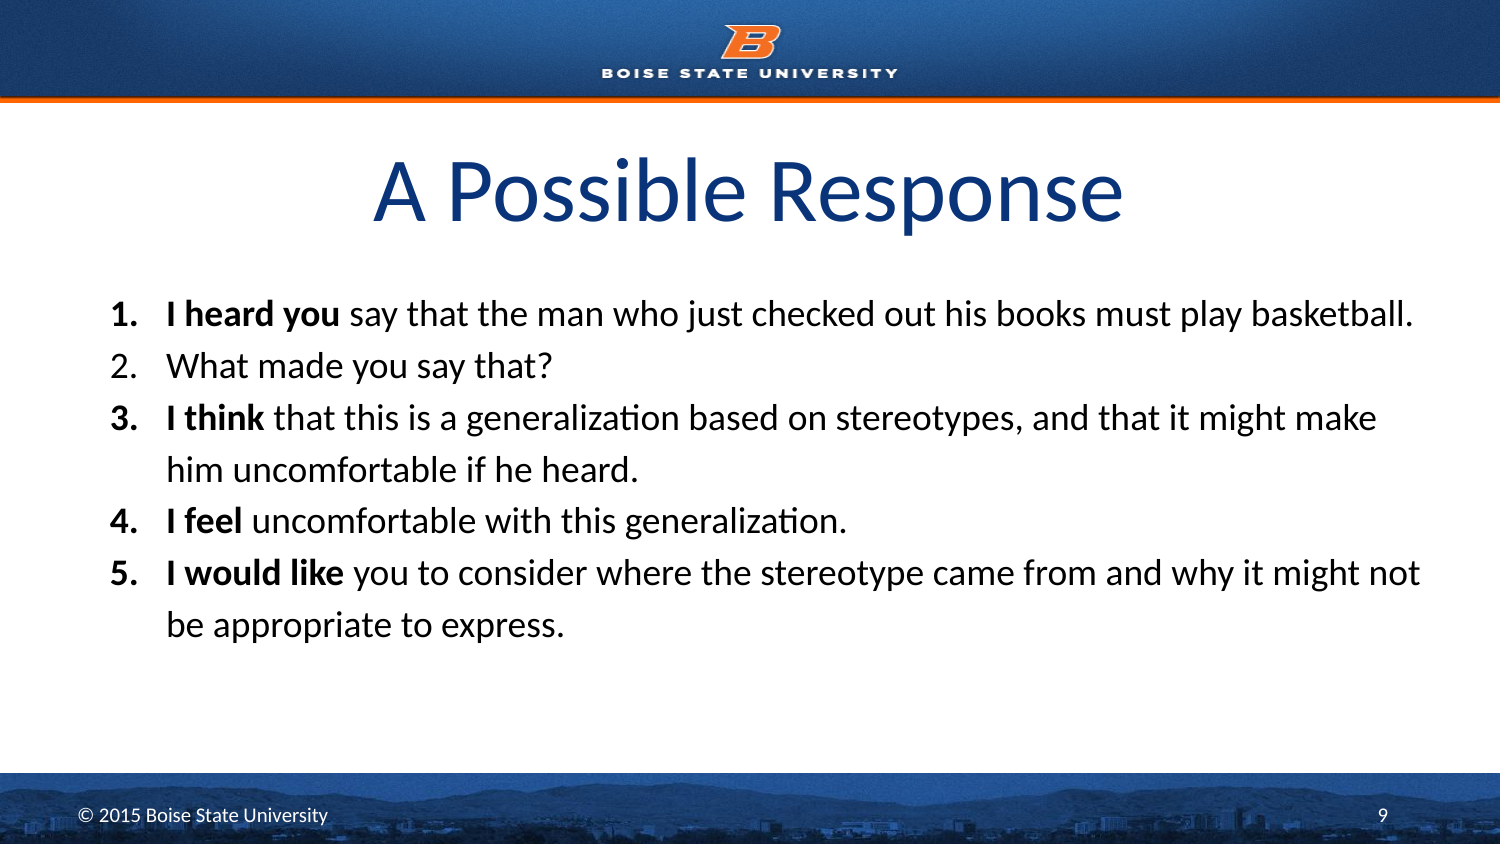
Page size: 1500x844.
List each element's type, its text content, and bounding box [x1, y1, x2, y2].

picture [0, 773, 1500, 844]
text_box I heard you say that the man who just checked out his books must play basketball. What made you say that? I think that this is a generalization based on stereotypes, and that it might make him uncomfortable if he heard. I feel uncomfortable with this generalization. I would like you to consider where the stereotype came from and why it might not be appropriate to express. [76, 267, 1441, 741]
title A Possible Response [75, 140, 1425, 229]
picture [0, 0, 1500, 103]
